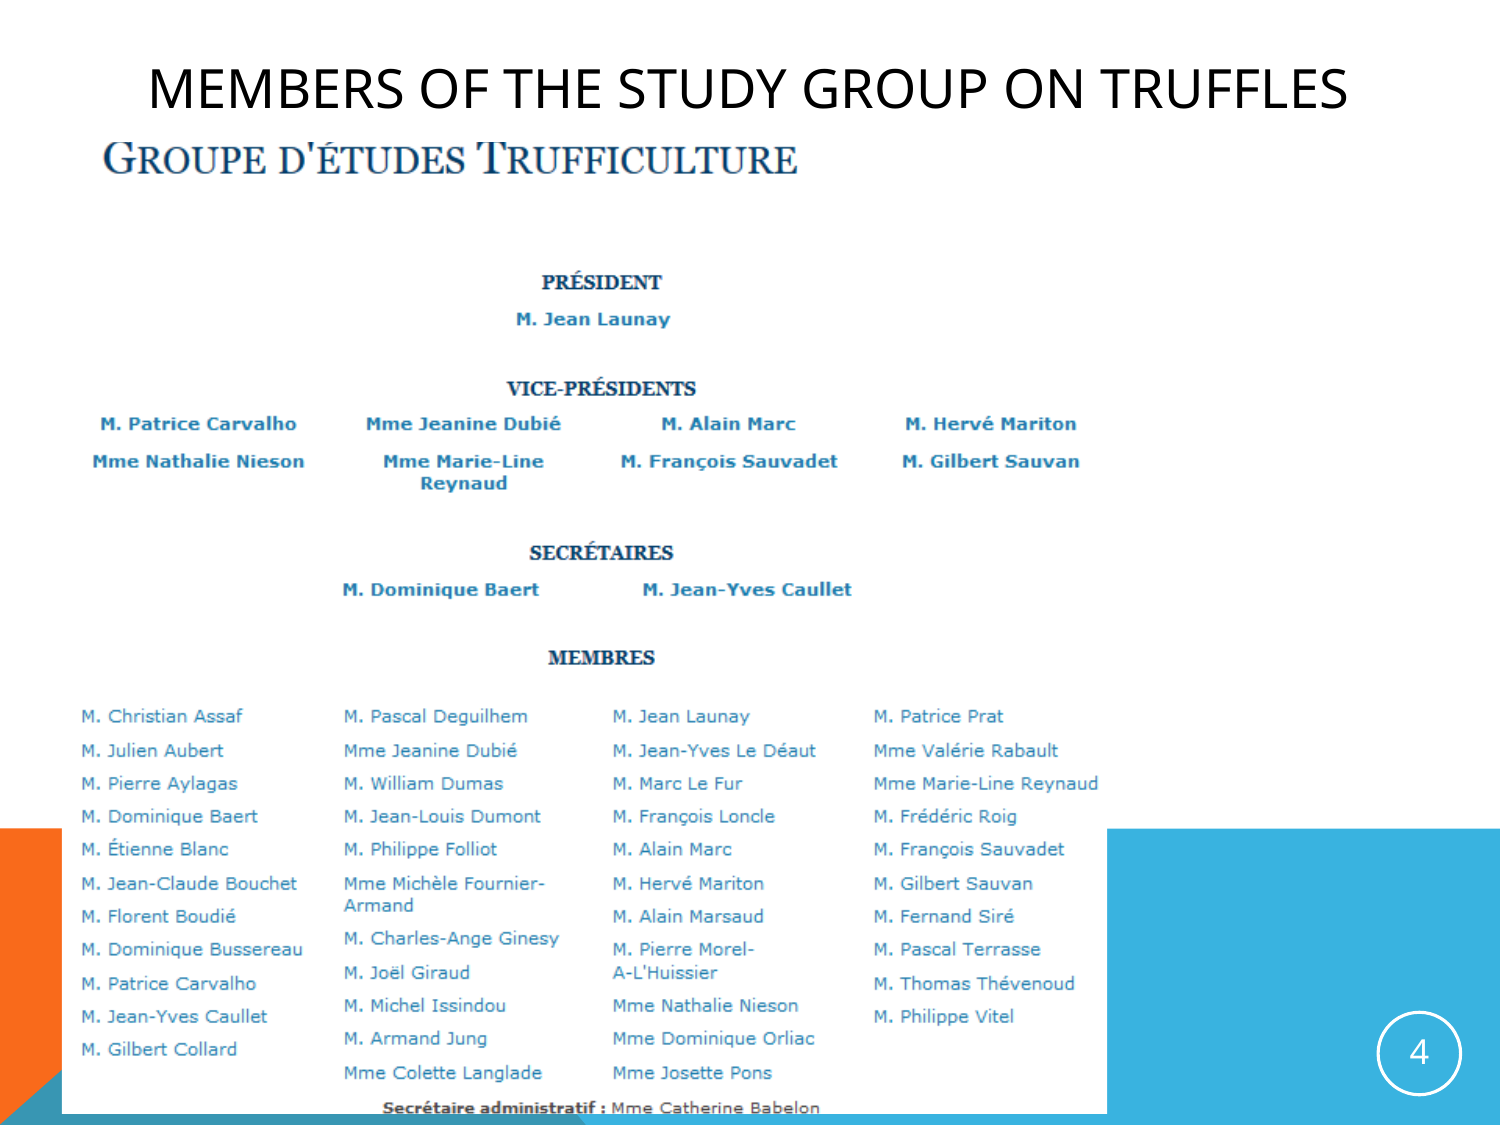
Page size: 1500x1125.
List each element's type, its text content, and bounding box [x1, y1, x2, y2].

slide_number 4 [1376, 1010, 1463, 1097]
picture [61, 141, 1108, 1114]
title MEMBERS OF THE STUDY GROUP ON TRUFFLES [22, 41, 1475, 132]
